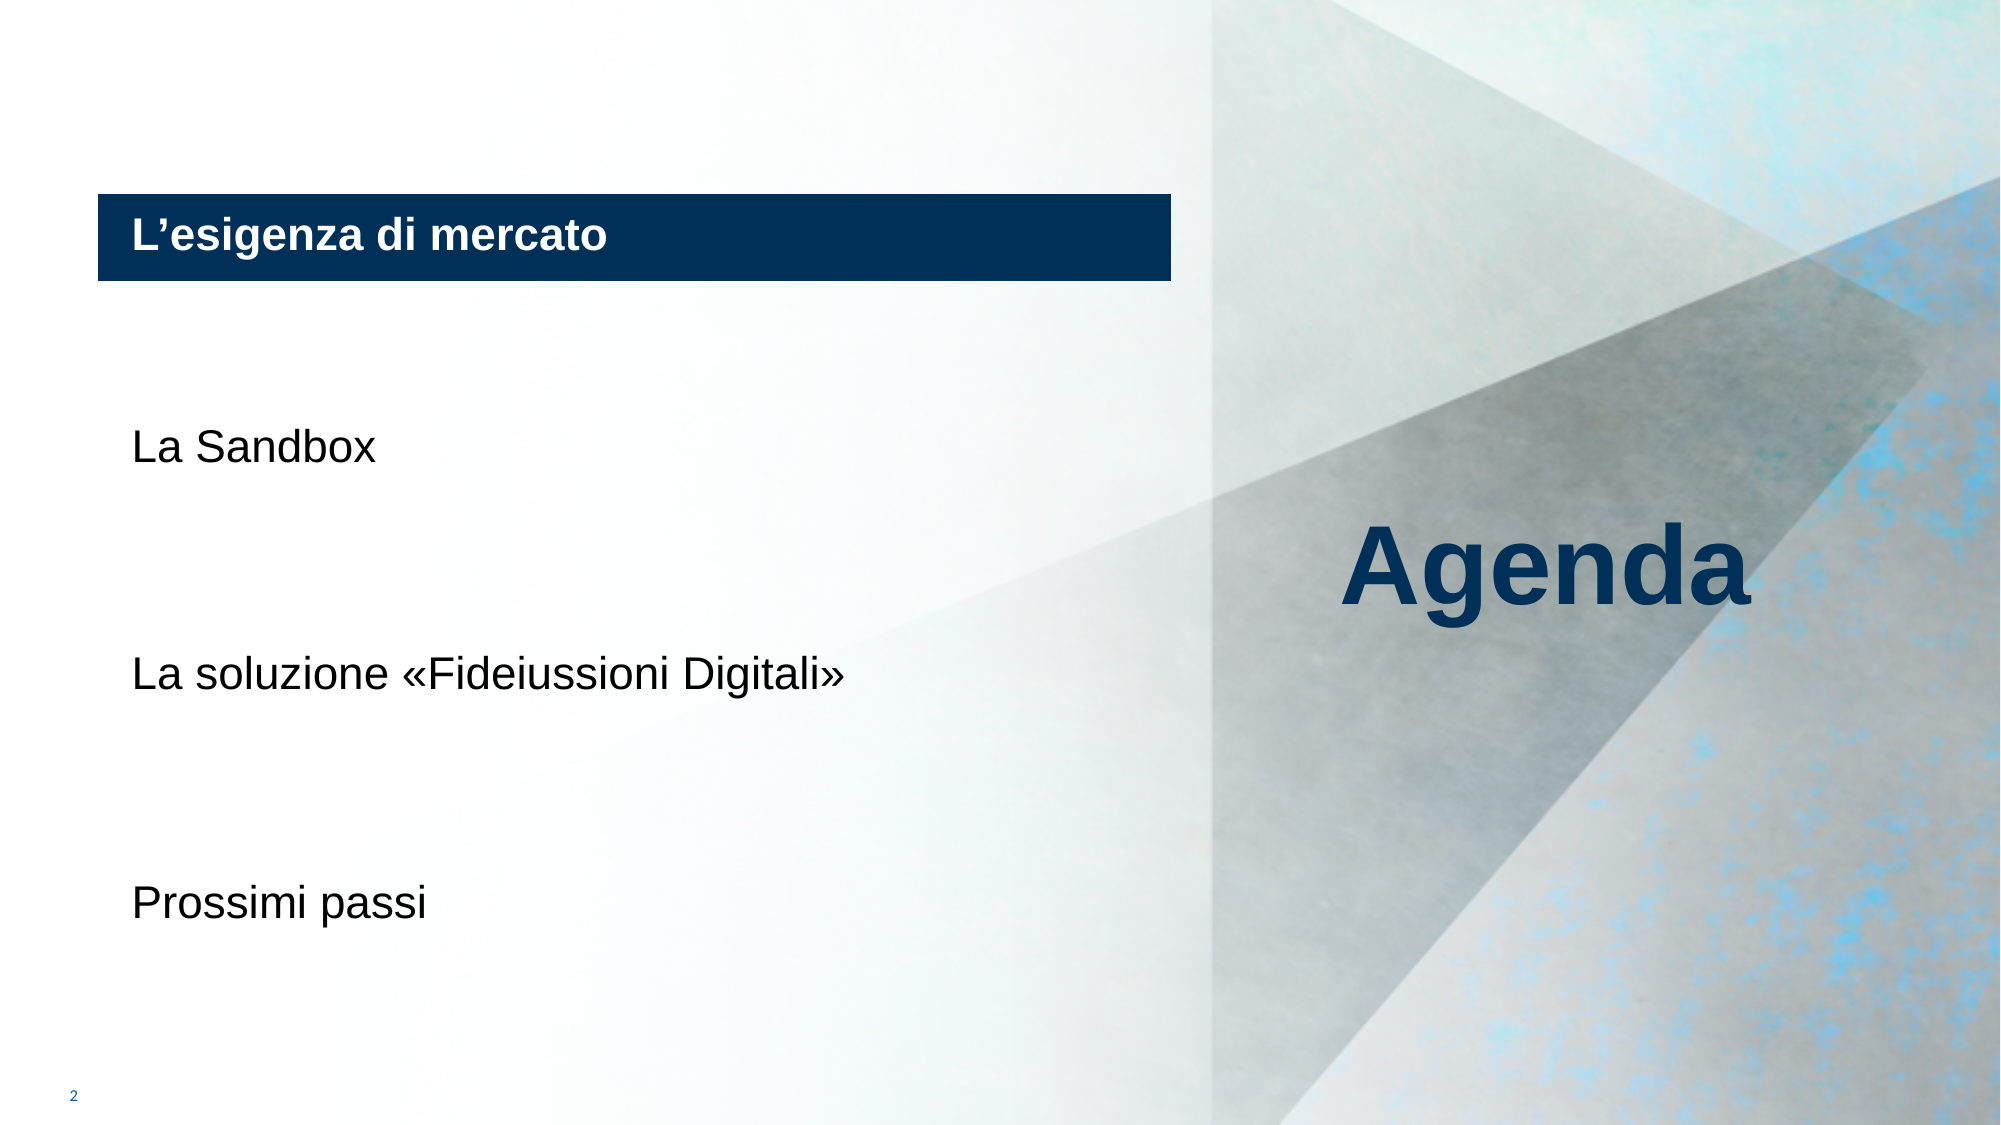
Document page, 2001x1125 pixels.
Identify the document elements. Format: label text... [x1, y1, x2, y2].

text_box La soluzione «Fideiussioni Digitali» [116, 636, 1059, 707]
picture [0, 0, 2001, 1125]
text_box L’esigenza di mercato [116, 196, 967, 267]
text_box [99, 195, 1171, 281]
text_box Agenda [1324, 484, 1767, 635]
text_box La Sandbox [116, 409, 967, 480]
text_box Prossimi passi [116, 865, 967, 936]
